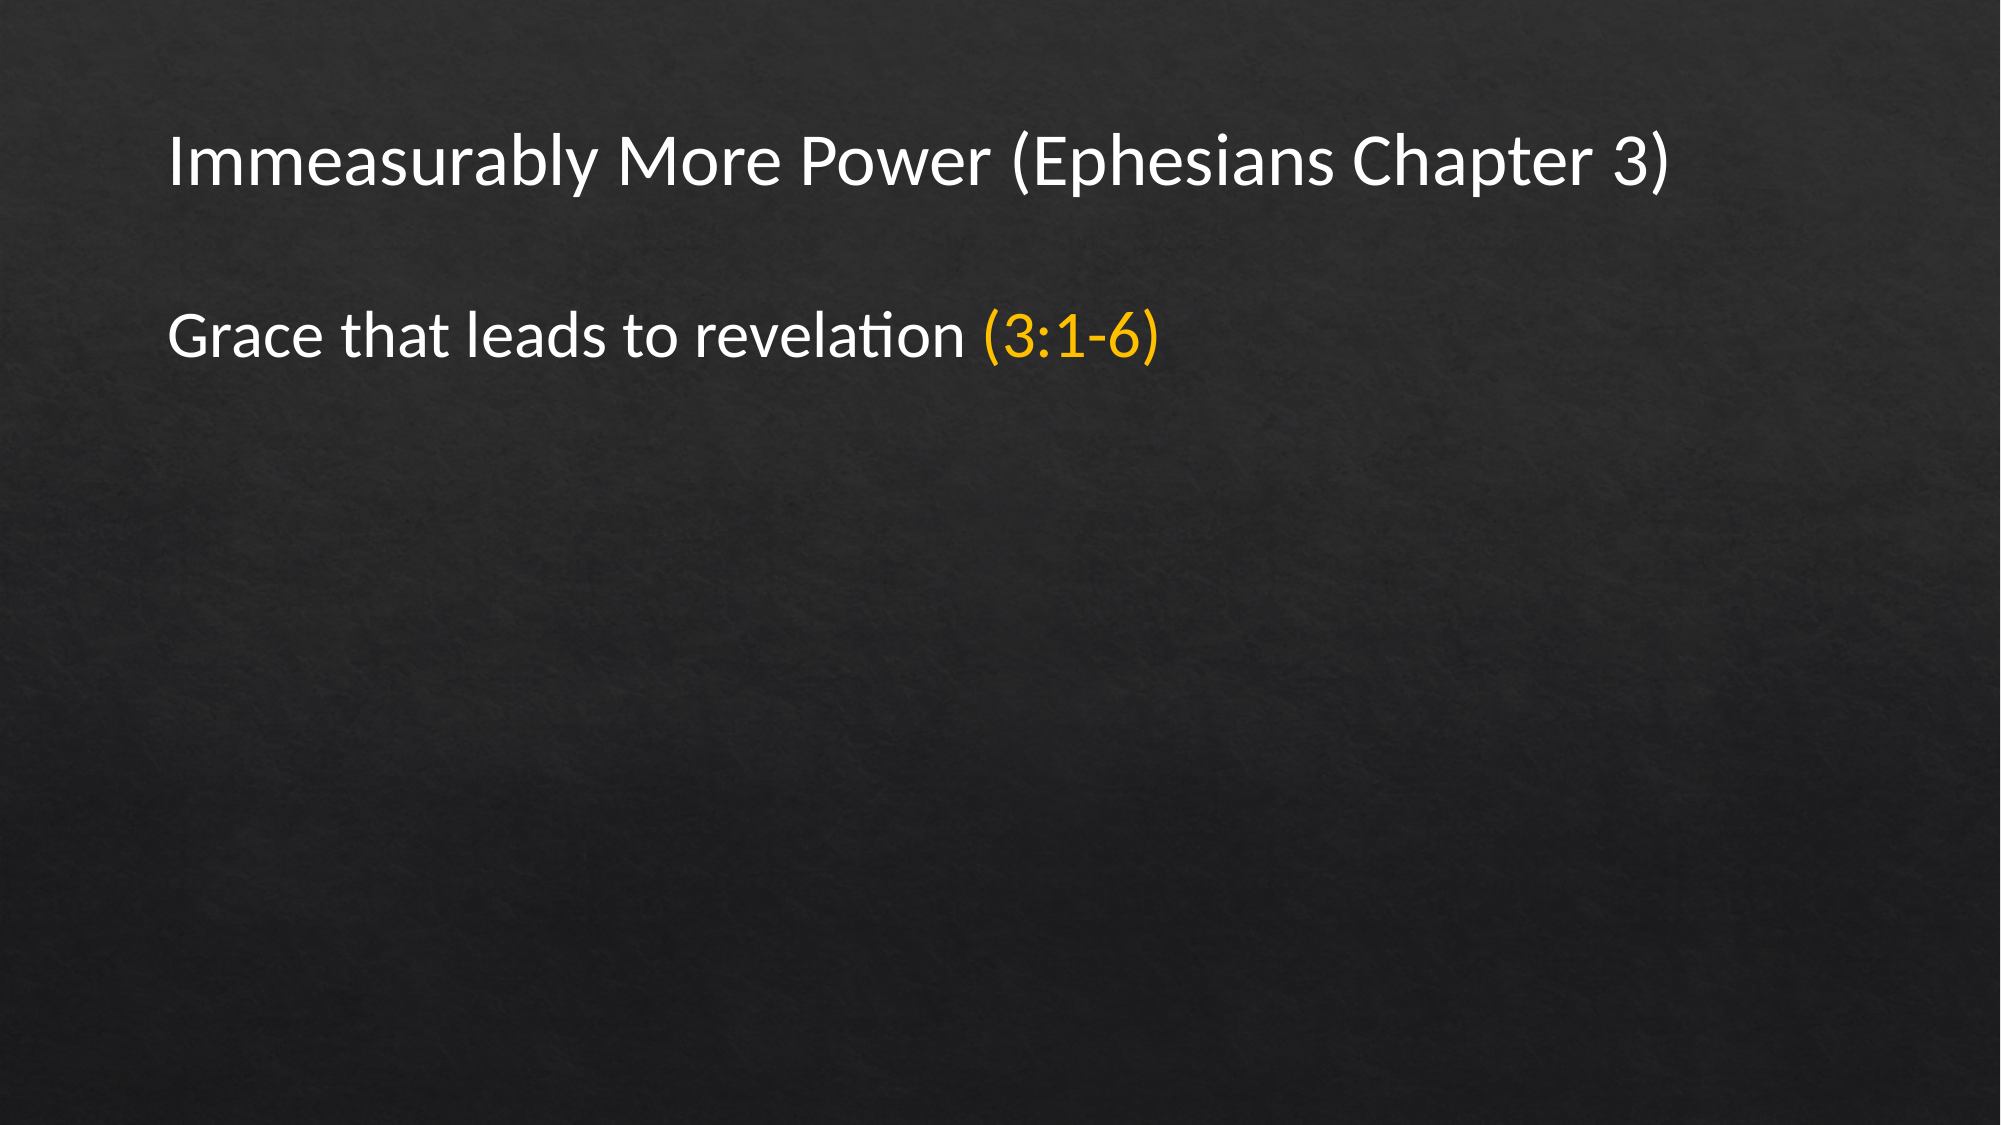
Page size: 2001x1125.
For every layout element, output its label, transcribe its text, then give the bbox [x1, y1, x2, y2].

text_box Immeasurably More Power (Ephesians Chapter 3) Grace that leads to revelation (3:1-6) [153, 103, 1888, 538]
